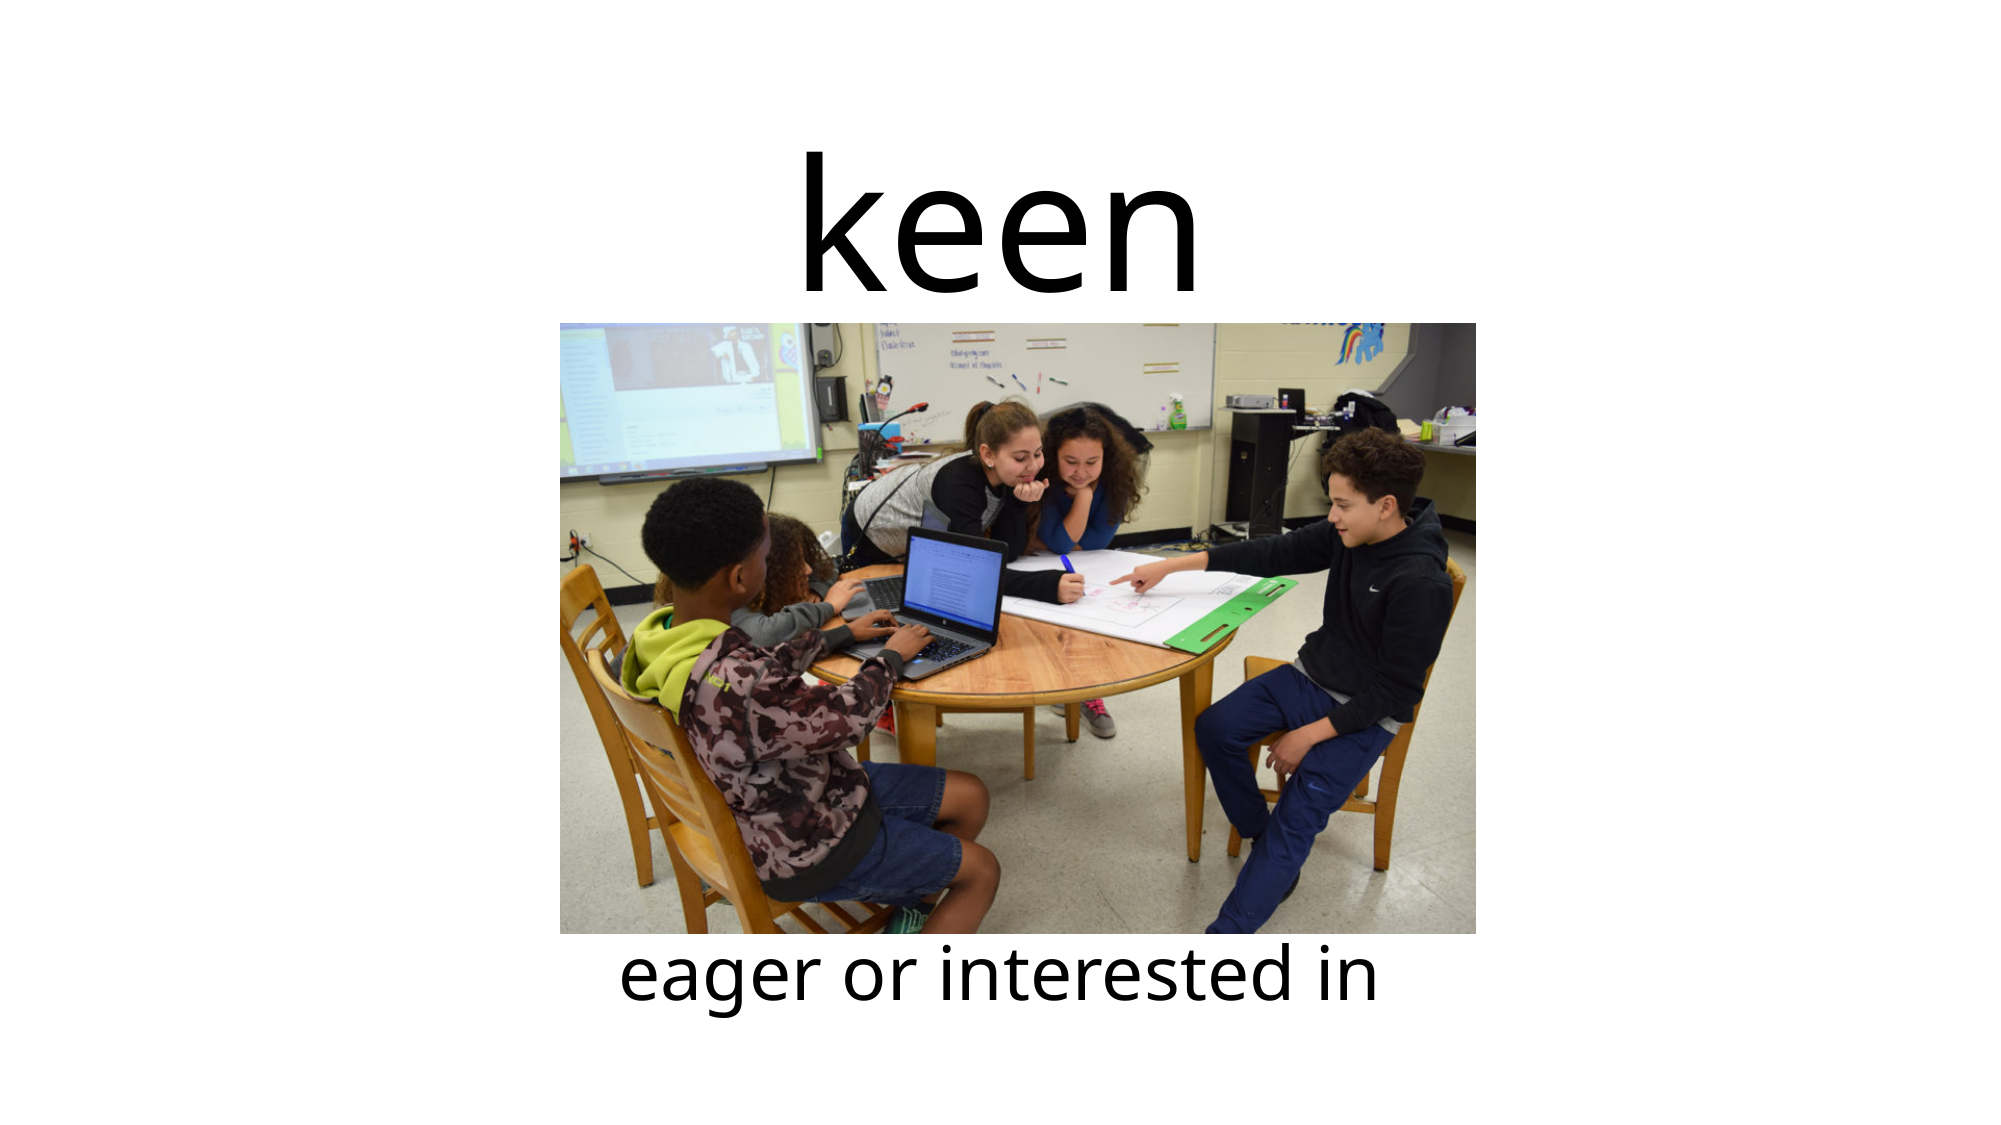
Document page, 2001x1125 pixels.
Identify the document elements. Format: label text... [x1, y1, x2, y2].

picture [560, 323, 1476, 934]
title keen [249, 184, 1750, 339]
text_box eager or interested in [249, 918, 1750, 1023]
